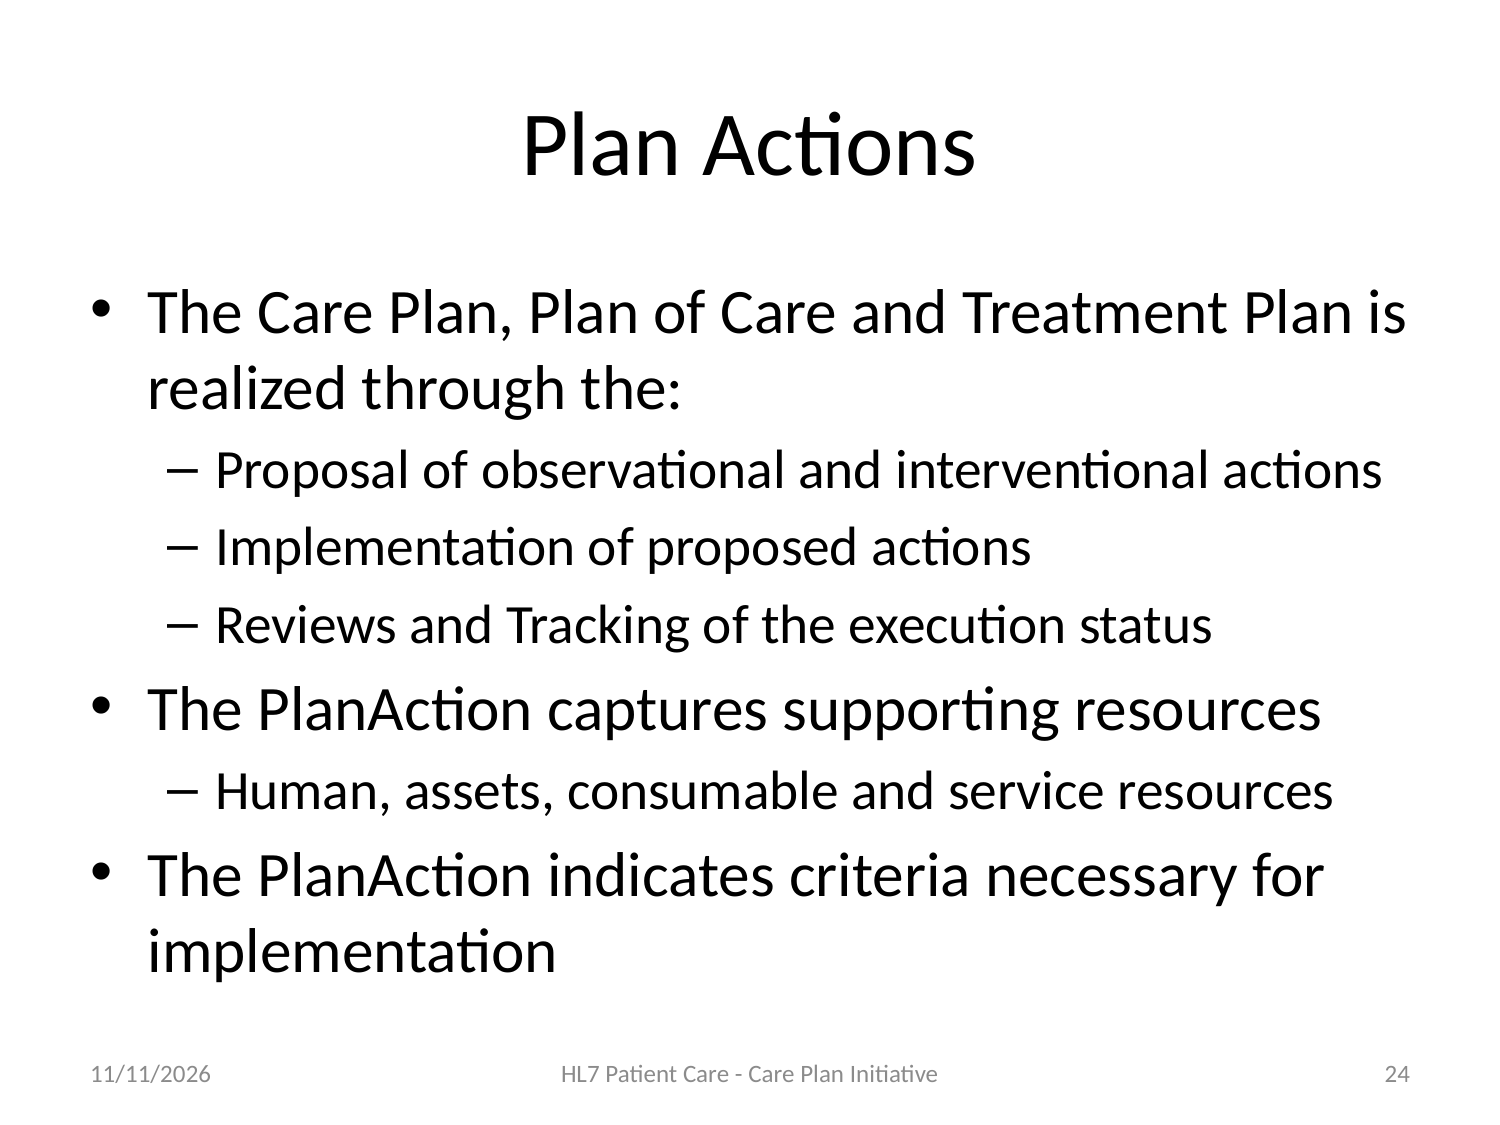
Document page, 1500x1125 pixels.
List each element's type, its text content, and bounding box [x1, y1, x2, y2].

slide_number 24 [1074, 1042, 1425, 1103]
list The Care Plan, Plan of Care and Treatment Plan is realized through the: Proposal of observational and interventional actions Implementation of proposed actions Reviews and Tracking of the execution status The PlanAction captures supporting resources Human, assets, consumable and service resources The PlanAction indicates criteria necessary for implementation [75, 262, 1425, 1005]
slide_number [75, 1042, 425, 1103]
title Plan Actions [75, 45, 1425, 233]
footer HL7 Patient Care - Care Plan Initiative [512, 1042, 988, 1103]
